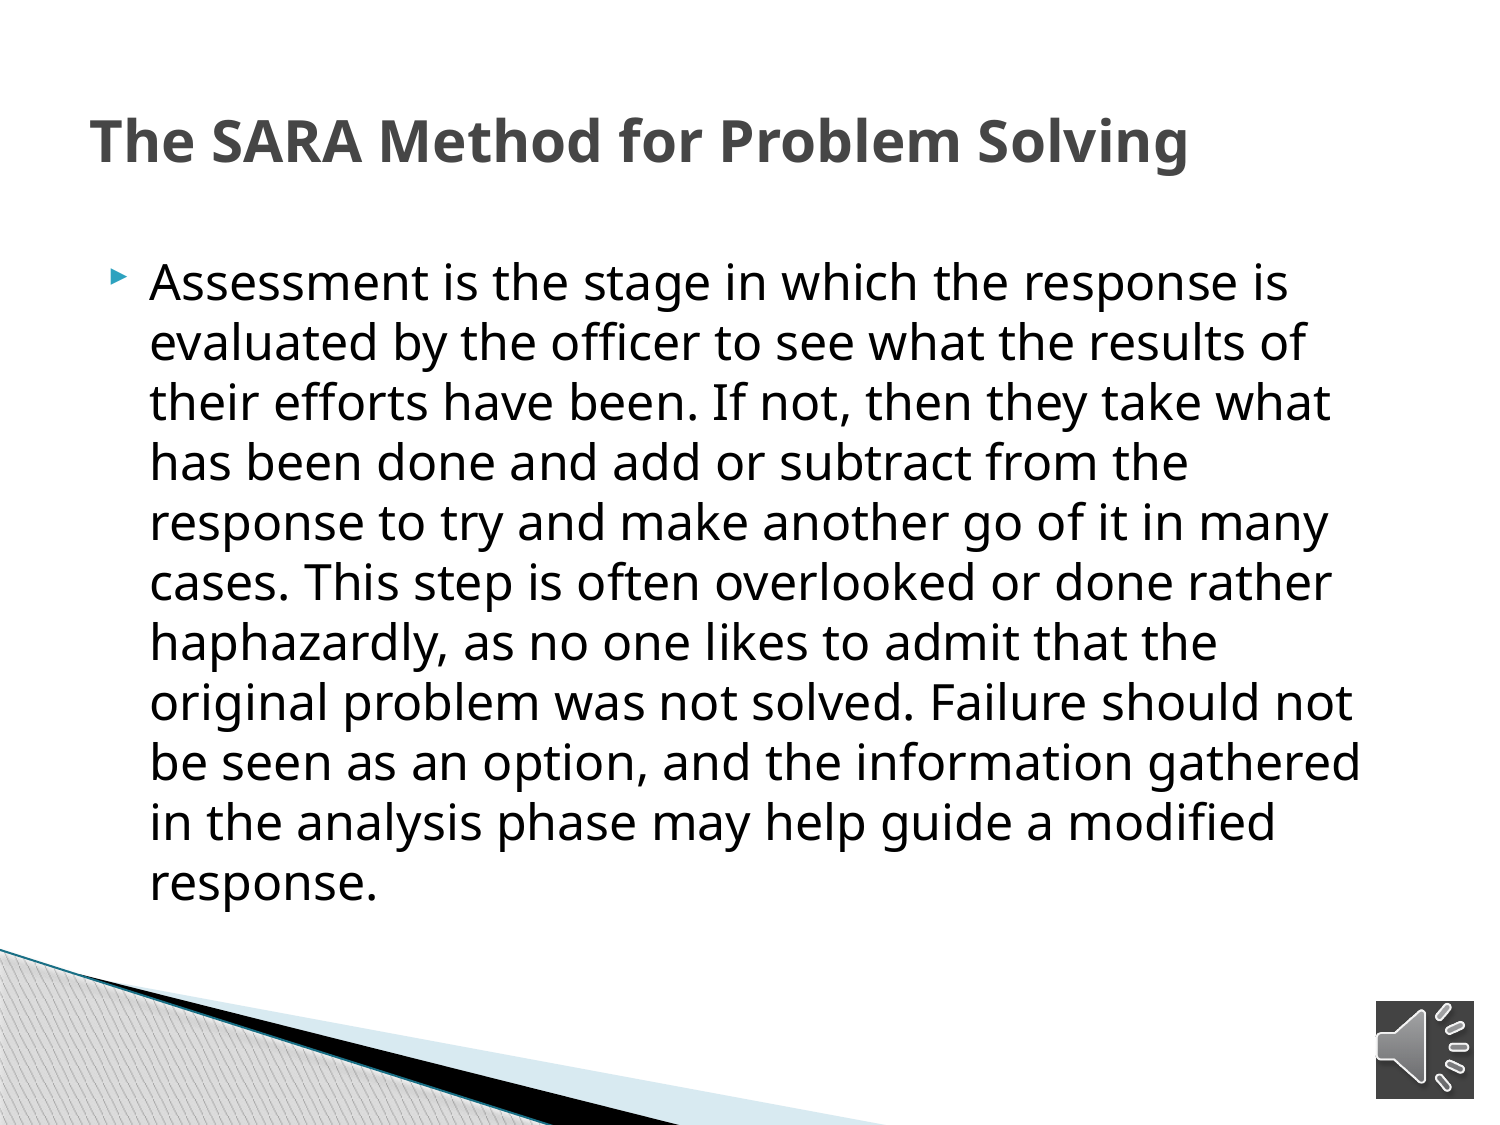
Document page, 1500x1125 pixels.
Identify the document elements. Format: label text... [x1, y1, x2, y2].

list Assessment is the stage in which the response is evaluated by the officer to see what the results of their efforts have been. If not, then they take what has been done and add or subtract from the response to try and make another go of it in many cases. This step is often overlooked or done rather haphazardly, as no one likes to admit that the original problem was not solved. Failure should not be seen as an option, and the information gathered in the analysis phase may help guide a modified response. [75, 242, 1425, 986]
picture [1374, 999, 1476, 1101]
title The SARA Method for Problem Solving [75, 45, 1425, 233]
